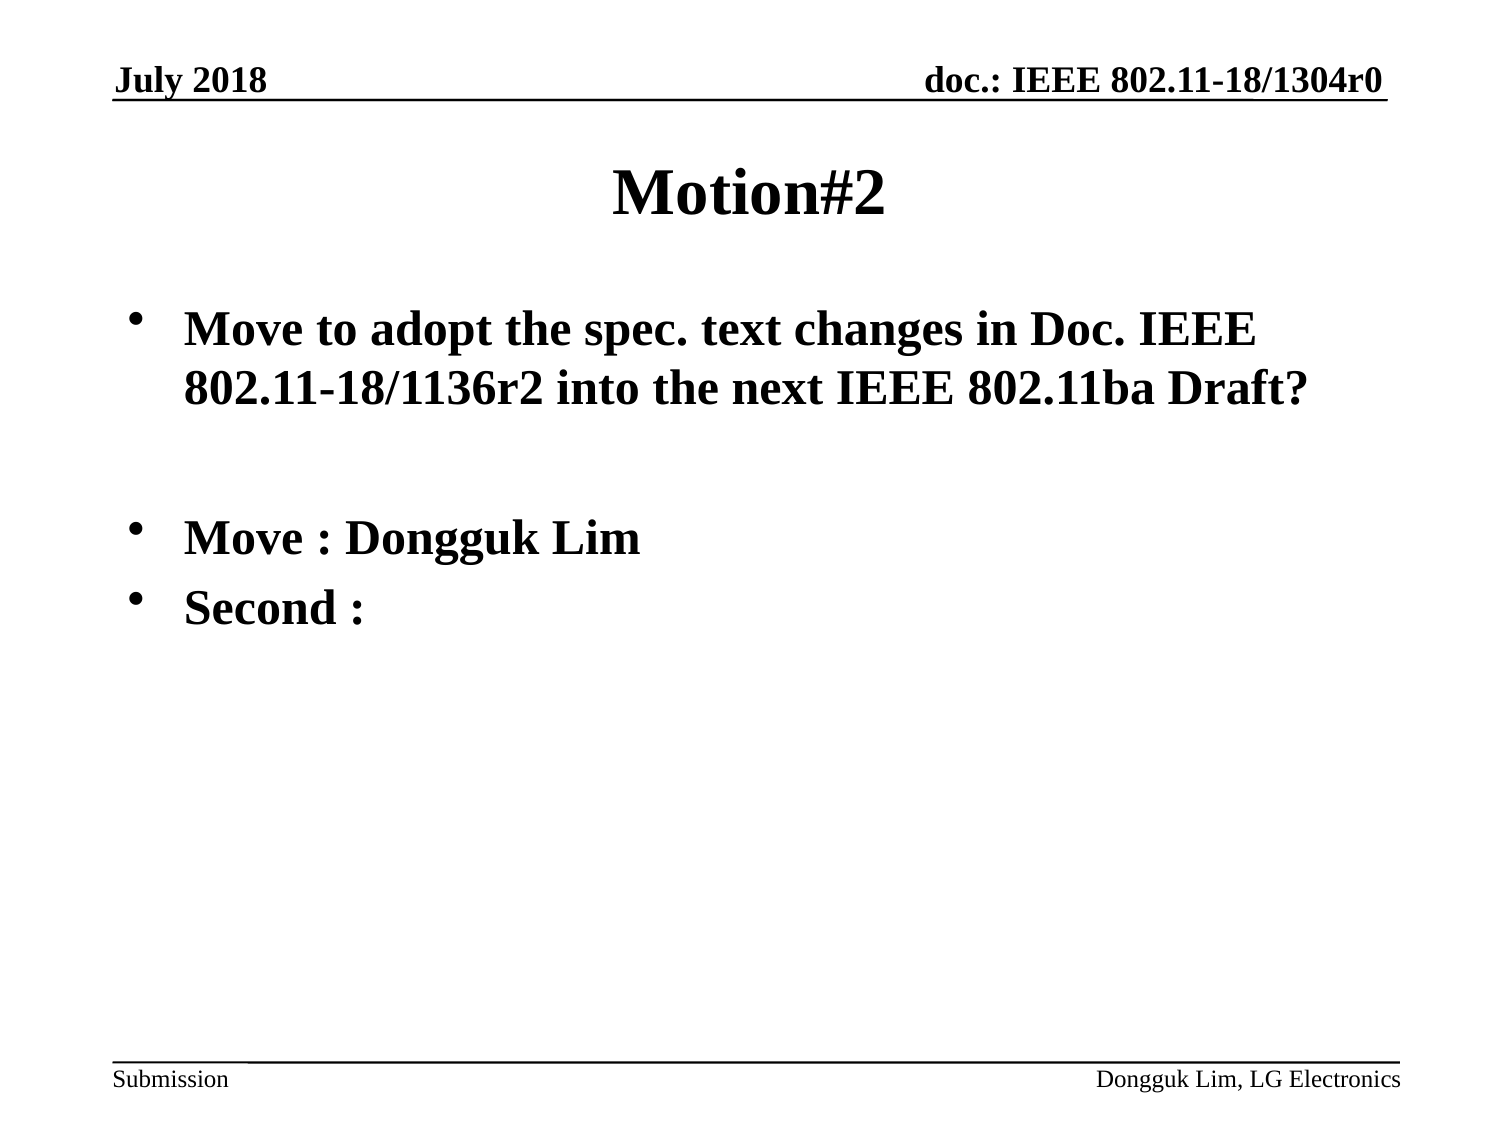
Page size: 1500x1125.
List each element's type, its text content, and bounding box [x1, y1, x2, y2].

list Move to adopt the spec. text changes in Doc. IEEE 802.11-18/1136r2 into the next IEEE 802.11ba Draft? Move : Dongguk Lim Second : [112, 287, 1388, 1000]
title Motion#2 [112, 112, 1388, 263]
footer Dongguk Lim, LG Electronics [1092, 1061, 1402, 1093]
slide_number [114, 0, 270, 101]
